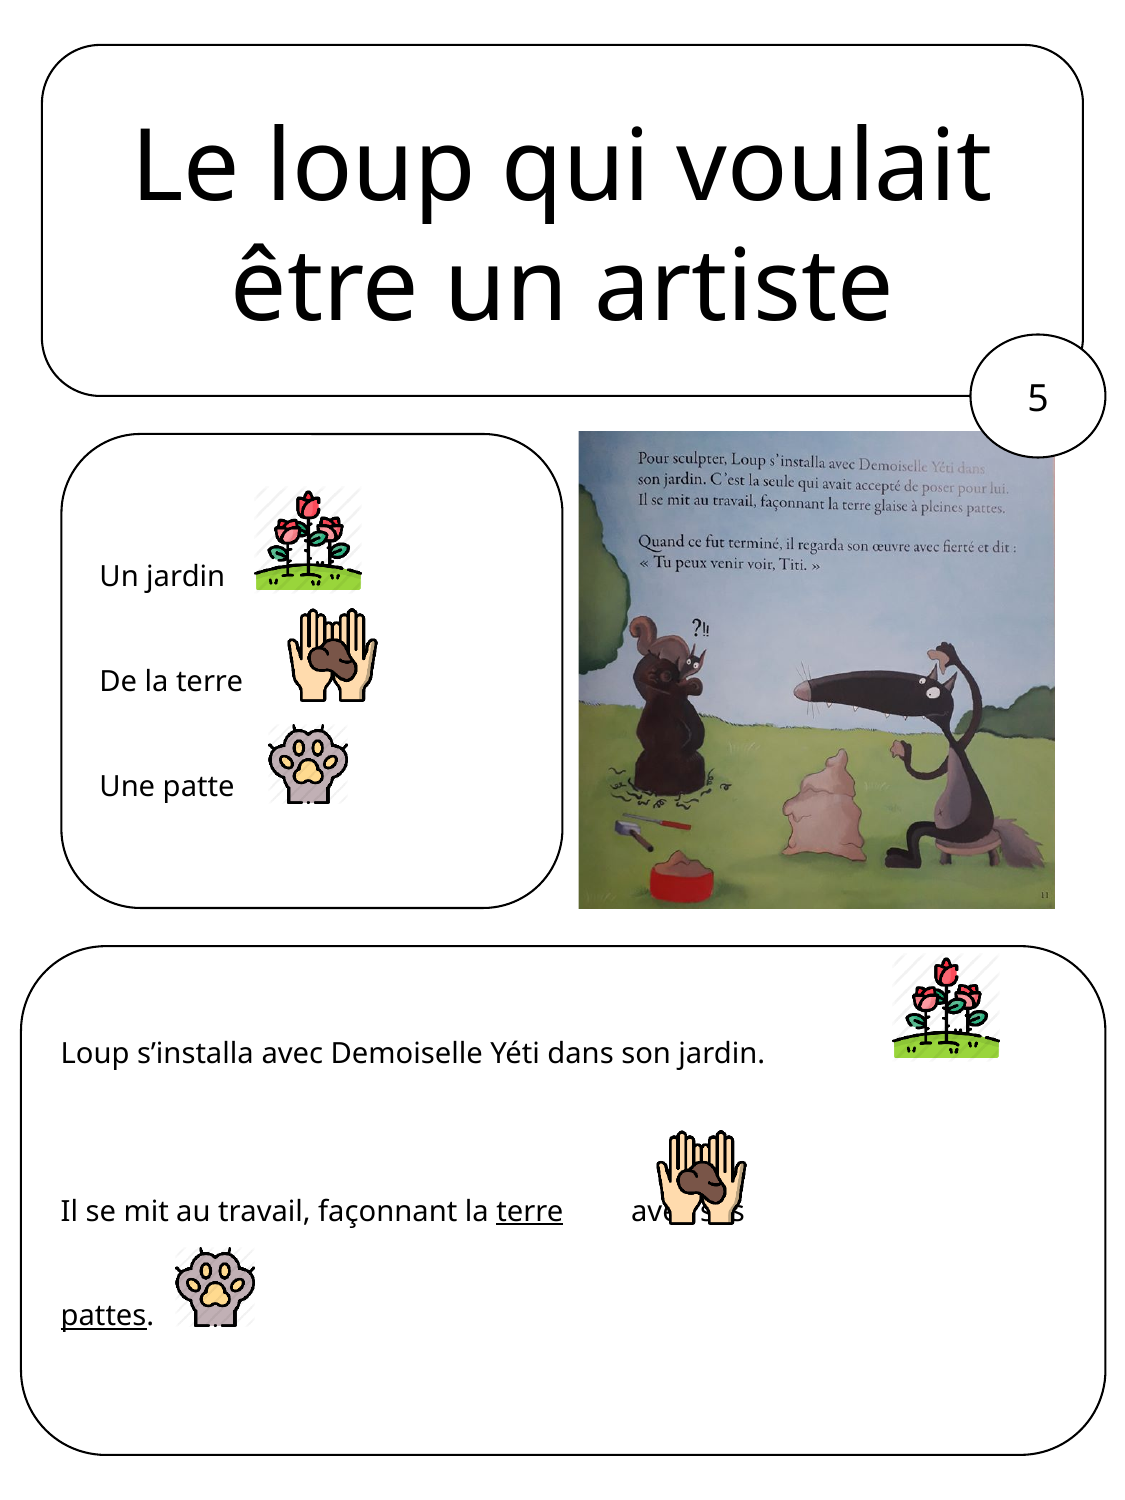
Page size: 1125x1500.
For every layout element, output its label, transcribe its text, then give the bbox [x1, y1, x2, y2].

picture [254, 486, 362, 594]
picture [284, 608, 379, 702]
picture [268, 724, 348, 804]
picture [654, 1130, 748, 1225]
text_box Le loup qui voulait être un artiste [40, 43, 1084, 397]
text_box 5 [969, 333, 1107, 457]
text_box Un jardin De la terre Une patte [60, 432, 564, 910]
picture [578, 431, 1055, 909]
picture [891, 953, 1000, 1062]
text_box Loup s’installa avec Demoiselle Yéti dans son jardin. Il se mit au travail, façonnant la terre avec ses pattes. [19, 945, 1107, 1456]
picture [174, 1247, 255, 1327]
